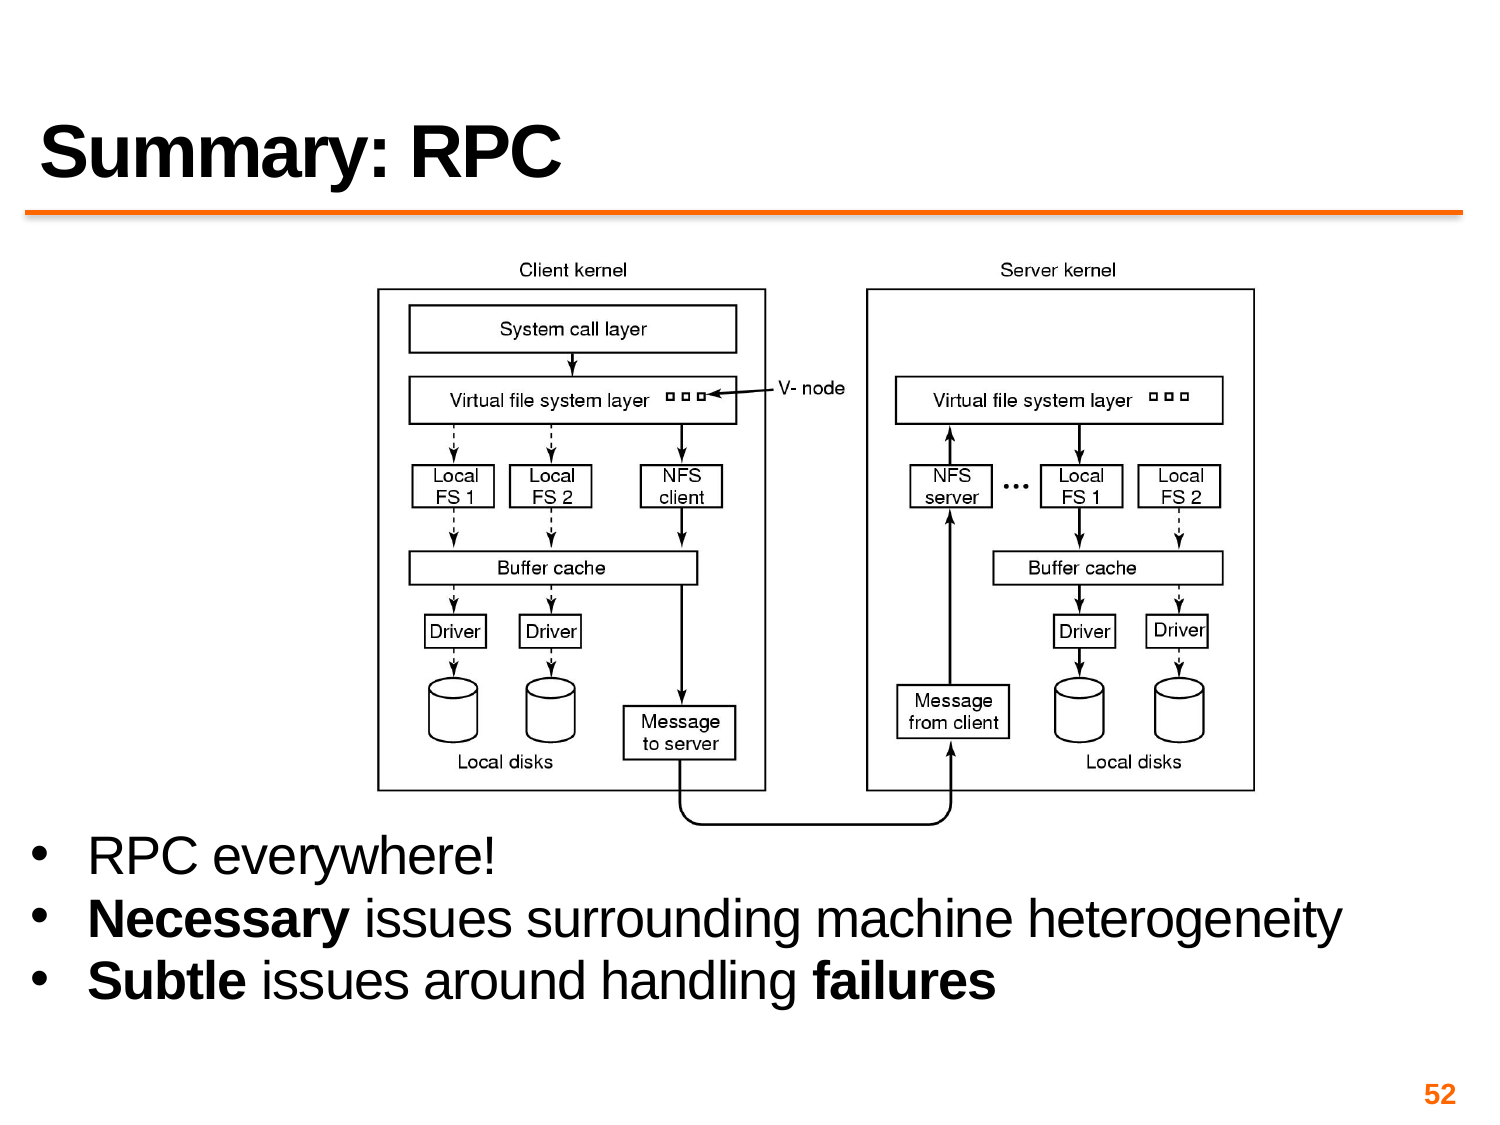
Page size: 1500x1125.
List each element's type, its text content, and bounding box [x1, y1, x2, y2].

picture [375, 253, 1259, 828]
slide_number 52 [1112, 1074, 1463, 1110]
title Summary: RPC [24, 24, 1463, 201]
list RPC everywhere! Necessary issues surrounding machine heterogeneity Subtle issues around handling failures [24, 826, 1463, 1063]
